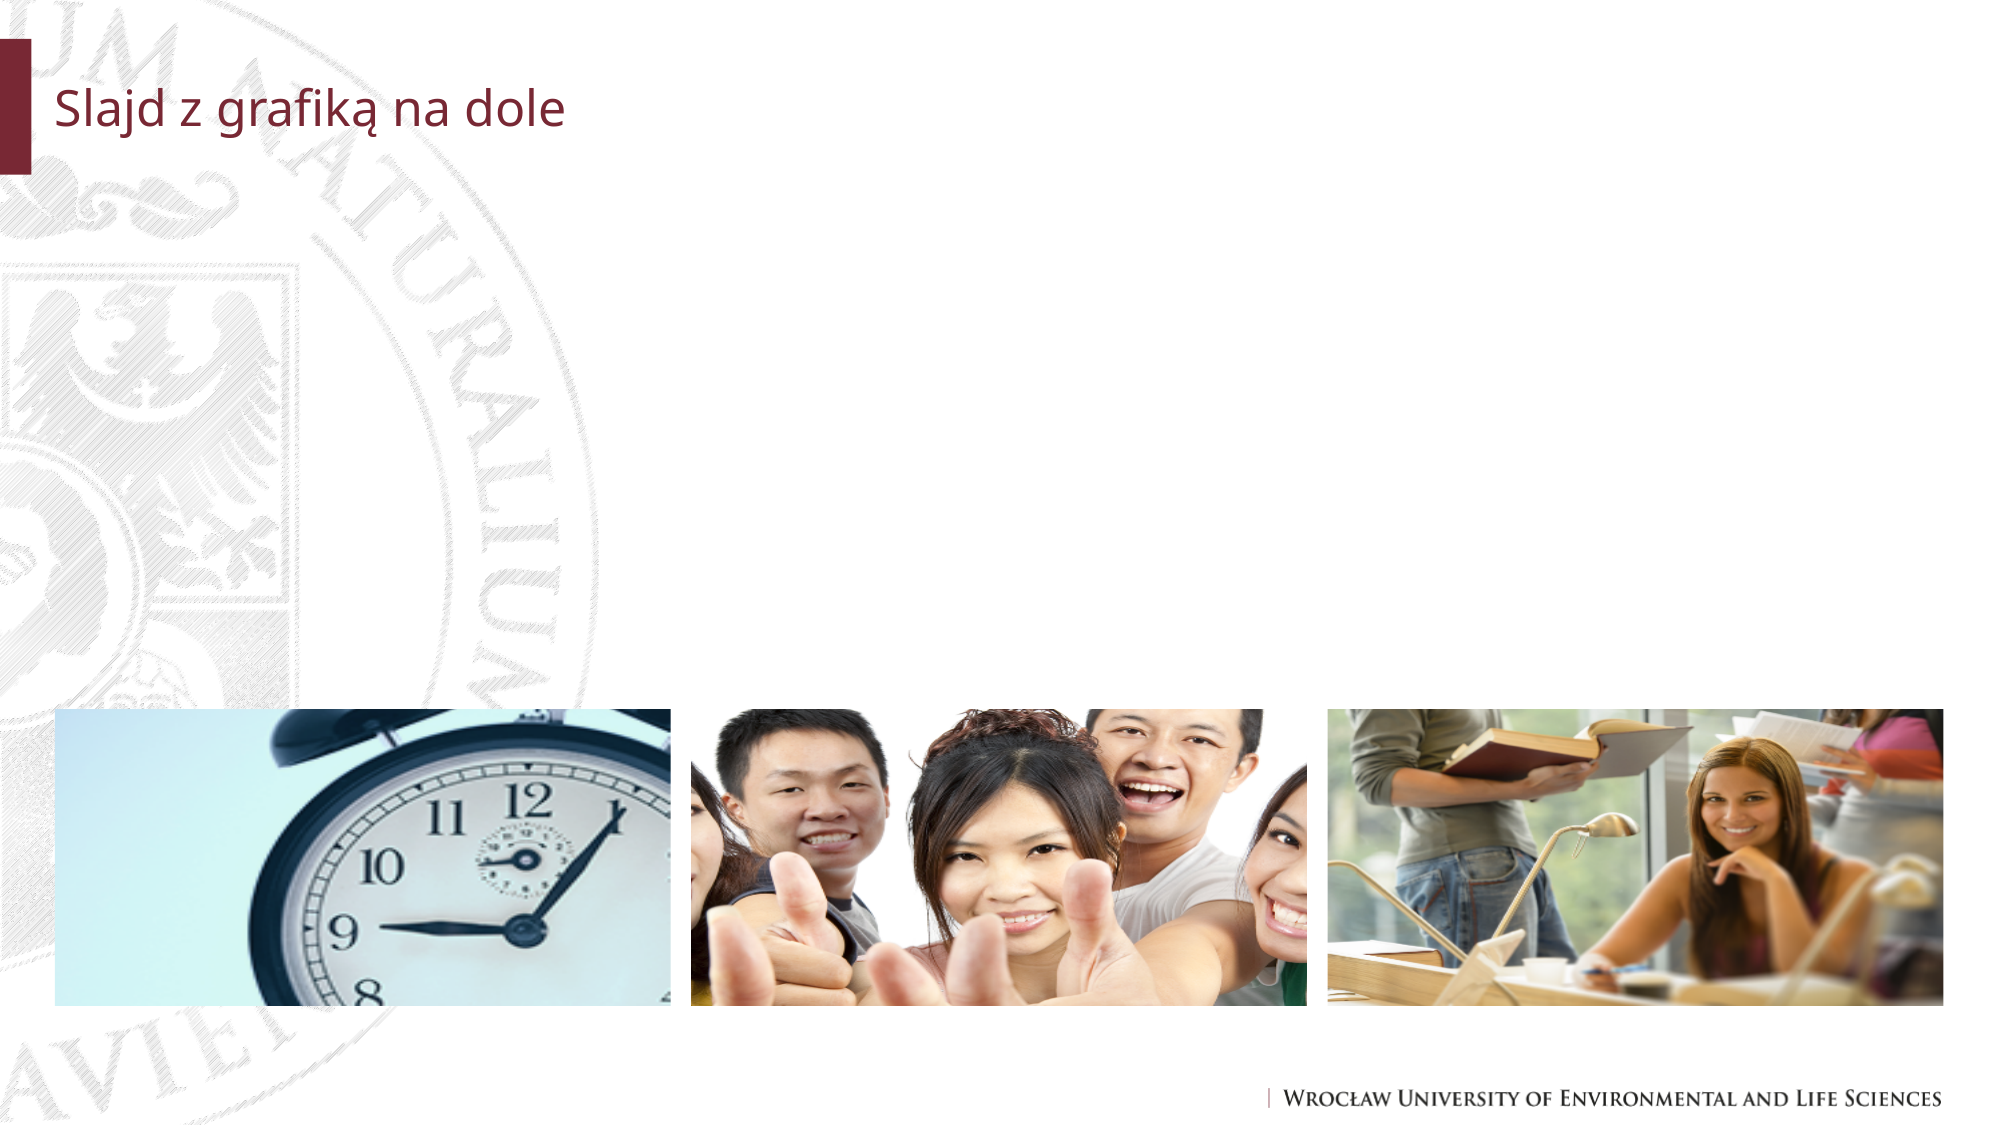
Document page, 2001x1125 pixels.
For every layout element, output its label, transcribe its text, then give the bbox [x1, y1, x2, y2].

picture [1268, 1085, 1946, 1112]
picture [1327, 709, 1944, 1006]
title Slajd z grafiką na dole [54, 39, 1449, 175]
picture [0, 0, 671, 1125]
picture [690, 709, 1308, 1006]
